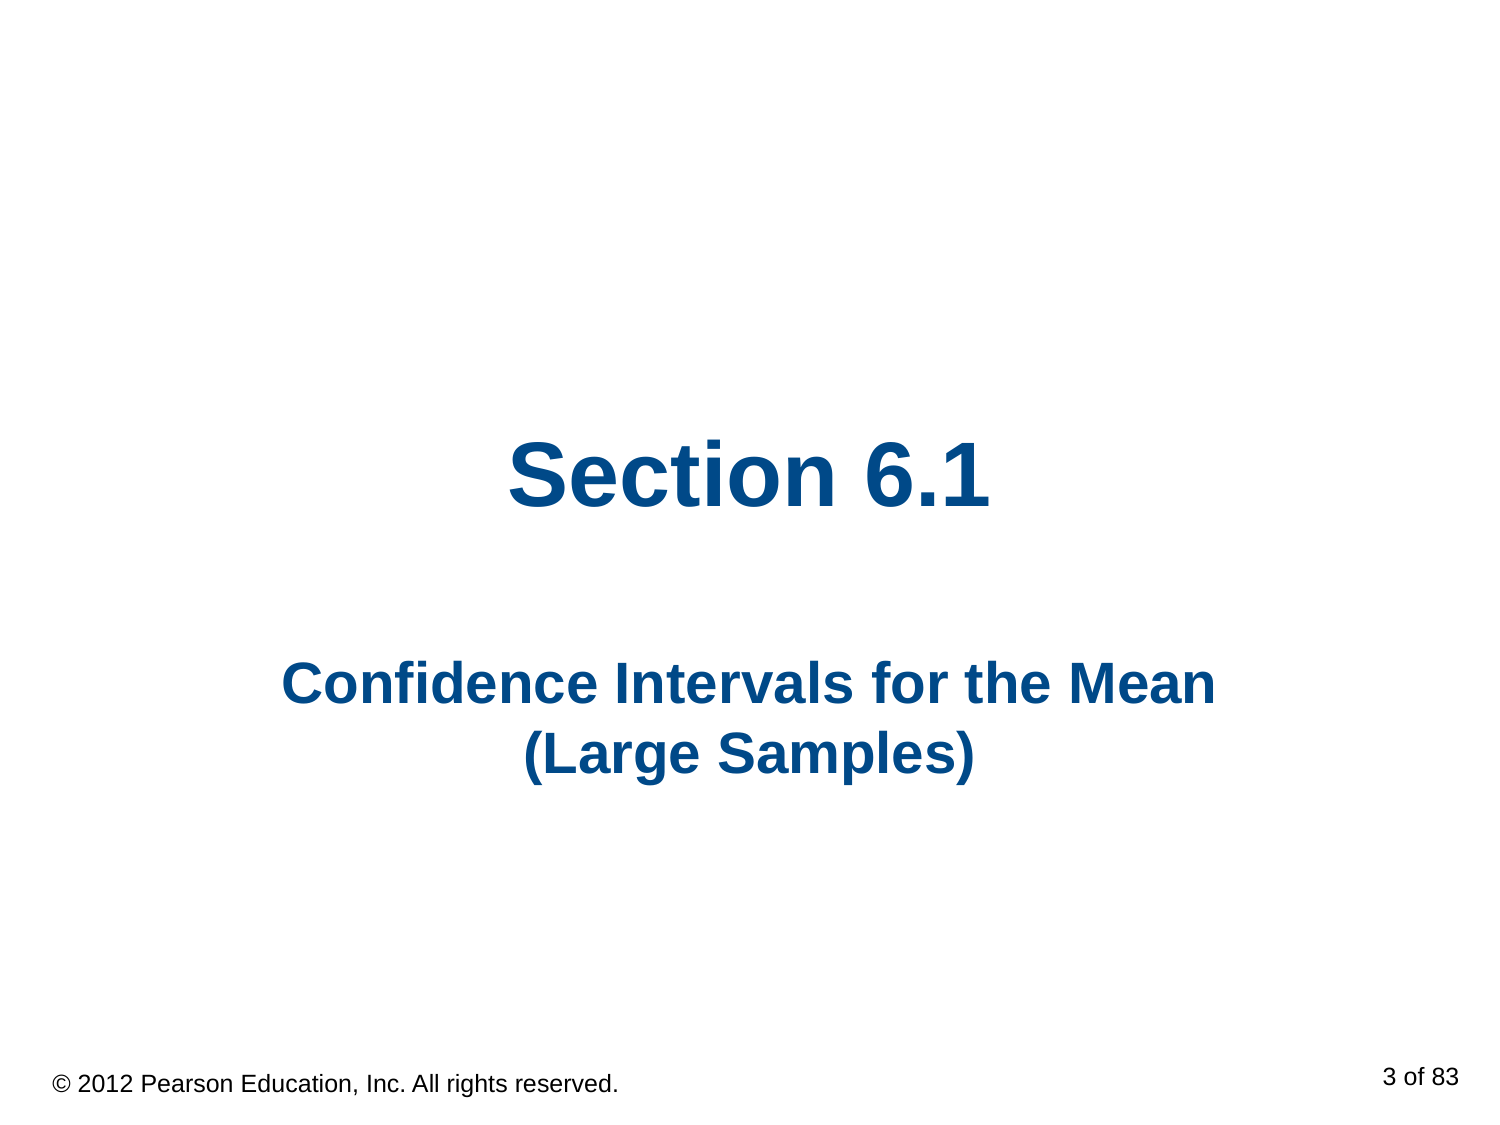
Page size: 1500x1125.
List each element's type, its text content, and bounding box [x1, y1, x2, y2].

text_box 3 of 83 [1124, 1052, 1475, 1113]
text_box © 2012 Pearson Education, Inc. All rights reserved. [37, 1052, 750, 1113]
title Section 6.1 [112, 349, 1388, 591]
subtitle Confidence Intervals for the Mean (Large Samples) [225, 637, 1275, 925]
